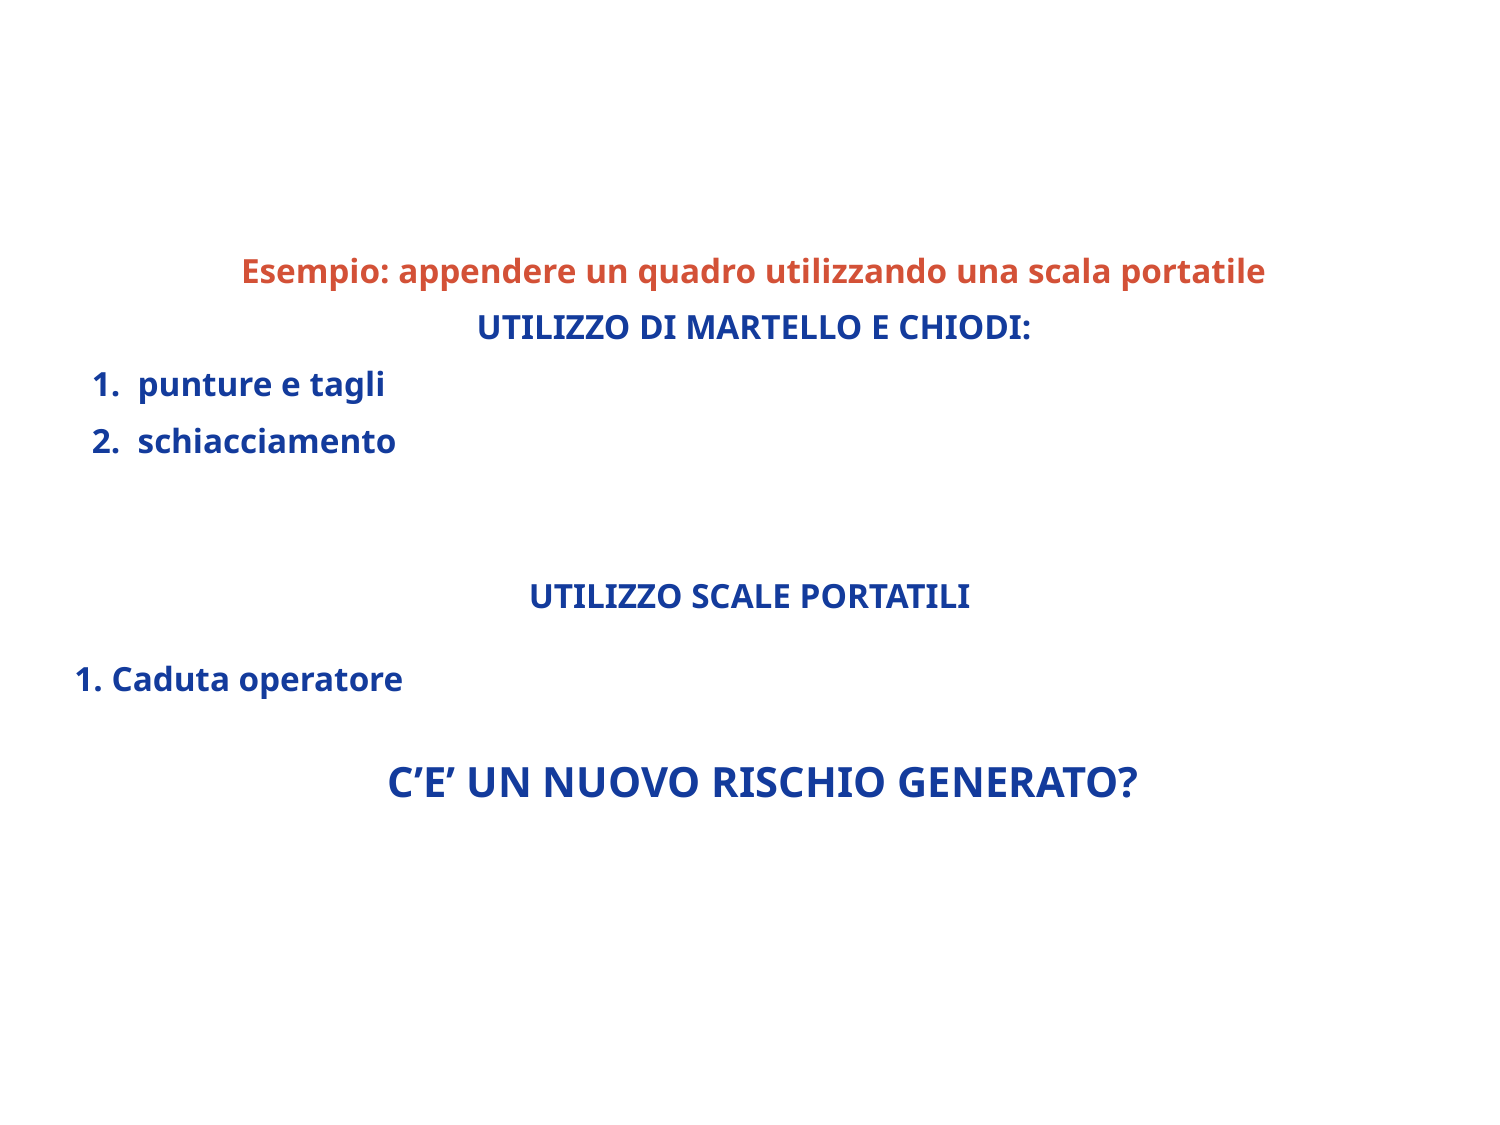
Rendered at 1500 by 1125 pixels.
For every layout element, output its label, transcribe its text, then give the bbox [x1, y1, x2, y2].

text_box Esempio: appendere un quadro utilizzando una scala portatile UTILIZZO DI MARTELLO E CHIODI: 1. punture e tagli 2. schiacciamento UTILIZZO SCALE PORTATILI 1. Caduta operatore [0, 243, 1500, 748]
text_box C’E’ UN NUOVO RISCHIO GENERATO? [0, 748, 1500, 813]
